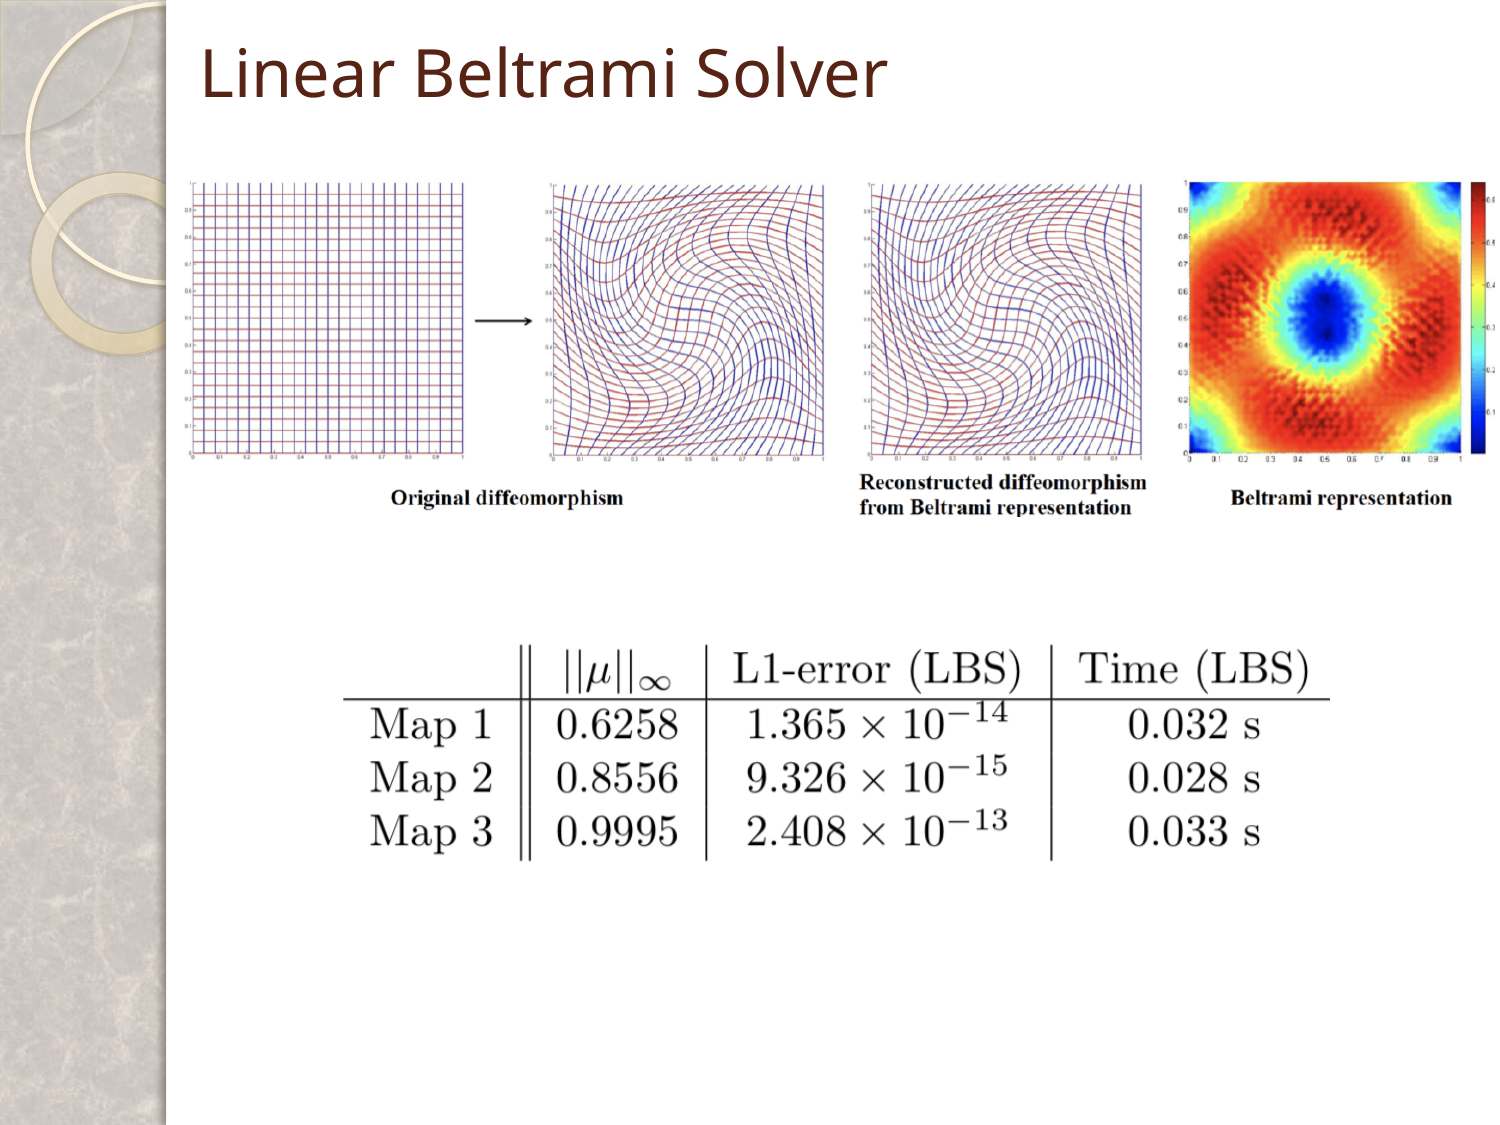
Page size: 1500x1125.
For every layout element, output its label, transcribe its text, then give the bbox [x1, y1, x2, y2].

picture [343, 630, 1330, 865]
title Linear Beltrami Solver [184, 0, 1415, 161]
picture [178, 164, 1495, 517]
